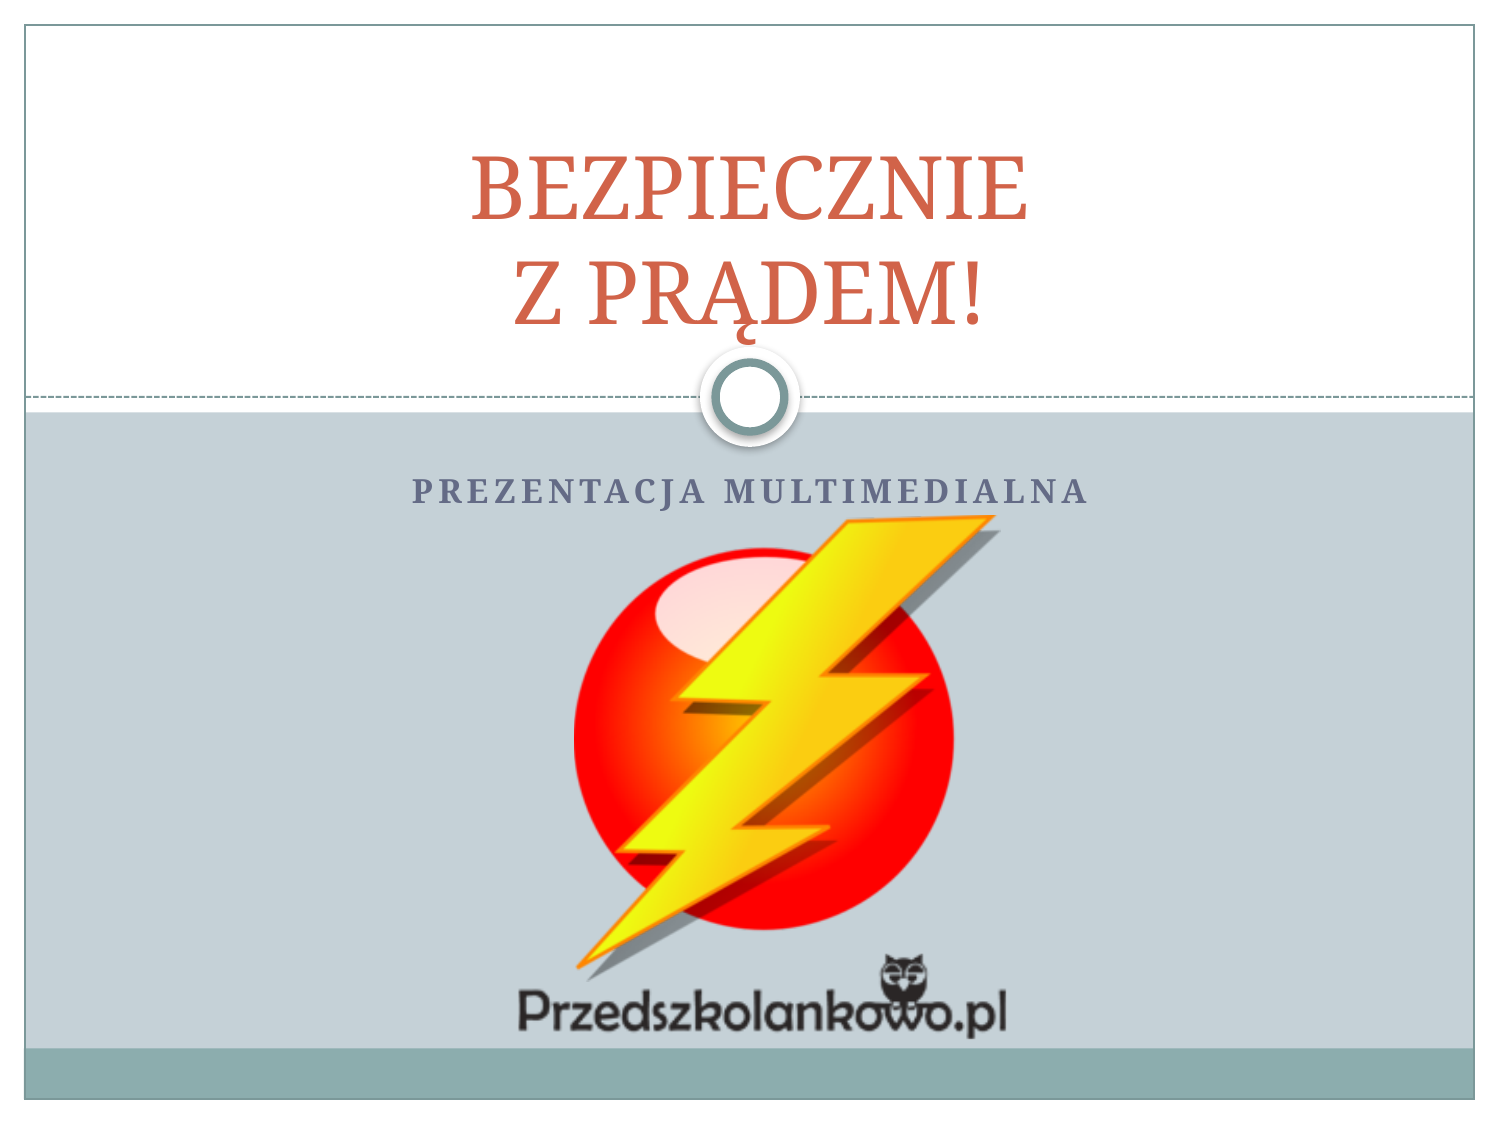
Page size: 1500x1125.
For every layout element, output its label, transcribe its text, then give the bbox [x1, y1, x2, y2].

subtitle PREZENTACJA MULTIMEDIALNA [225, 462, 1275, 750]
title BEZPIECZNIE Z PRĄDEM! [112, 62, 1388, 350]
picture [433, 515, 1059, 1084]
